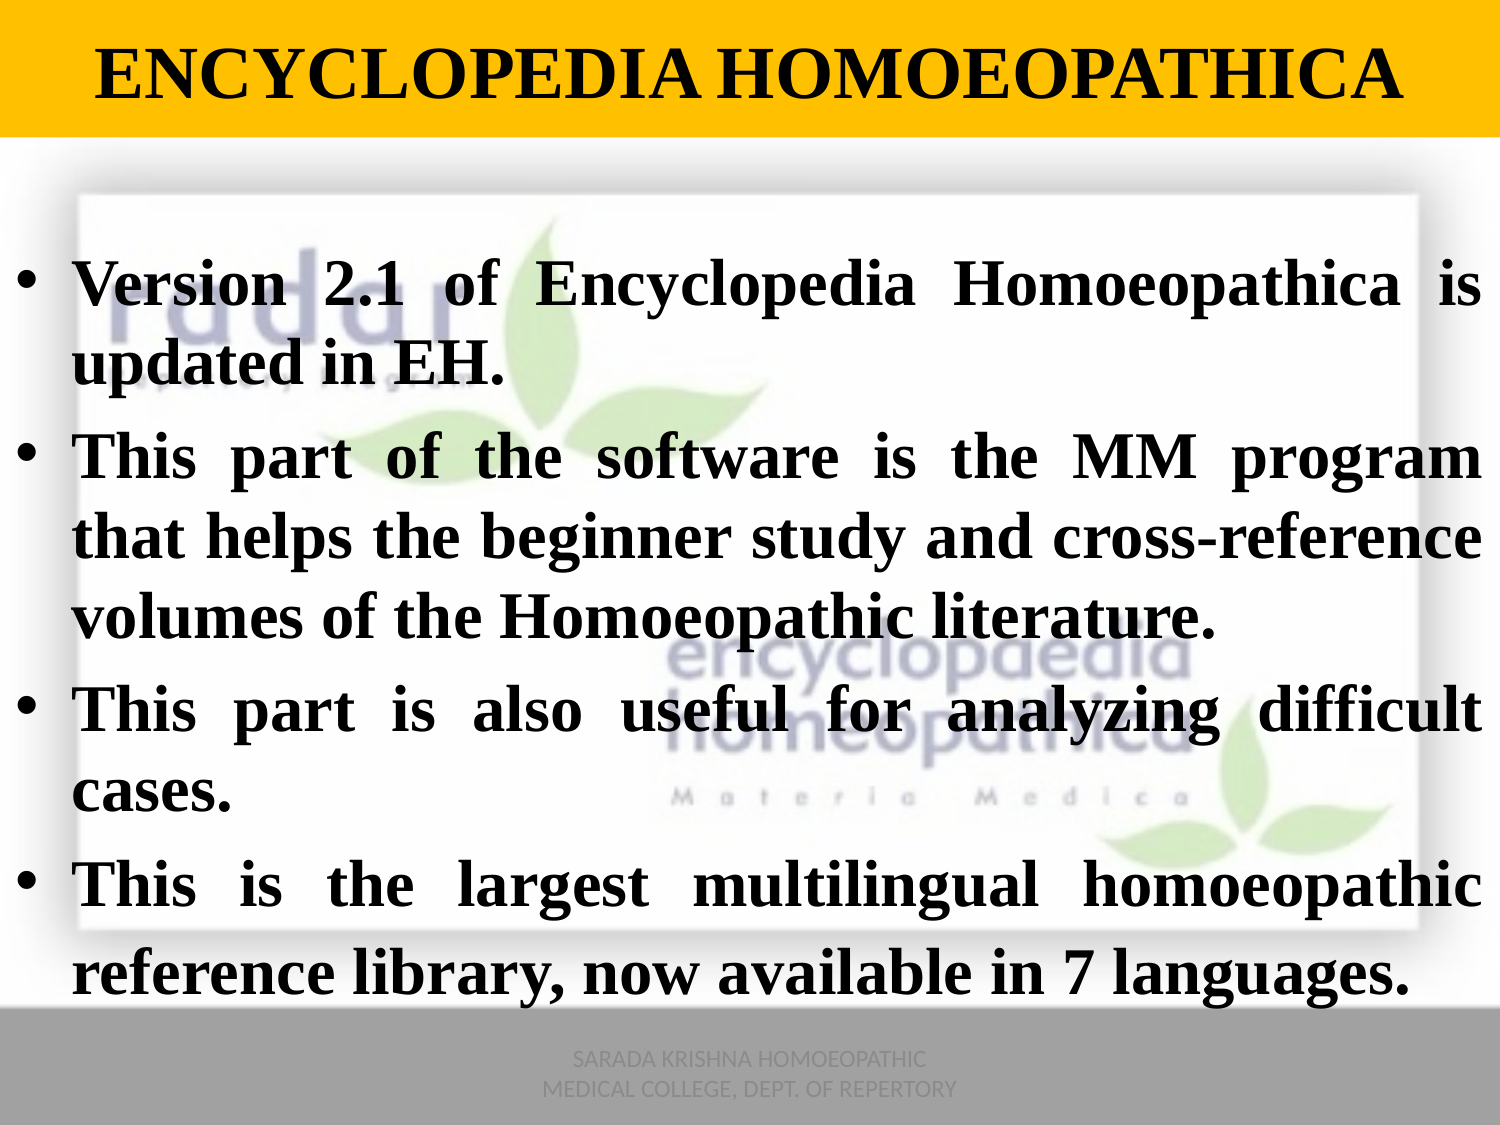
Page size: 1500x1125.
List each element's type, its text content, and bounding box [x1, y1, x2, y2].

footer SARADA KRISHNA HOMOEOPATHIC MEDICAL COLLEGE, DEPT. OF REPERTORY [512, 1042, 988, 1103]
title ENCYCLOPEDIA HOMOEOPATHICA [0, 0, 1500, 137]
list Version 2.1 of Encyclopedia Homoeopathica is updated in EH. This part of the software is the MM program that helps the beginner study and cross-reference volumes of the Homoeopathic literature. This part is also useful for analyzing difficult cases. This is the largest multilingual homoeopathic reference library, now available in 7 languages. [0, 137, 1500, 1125]
